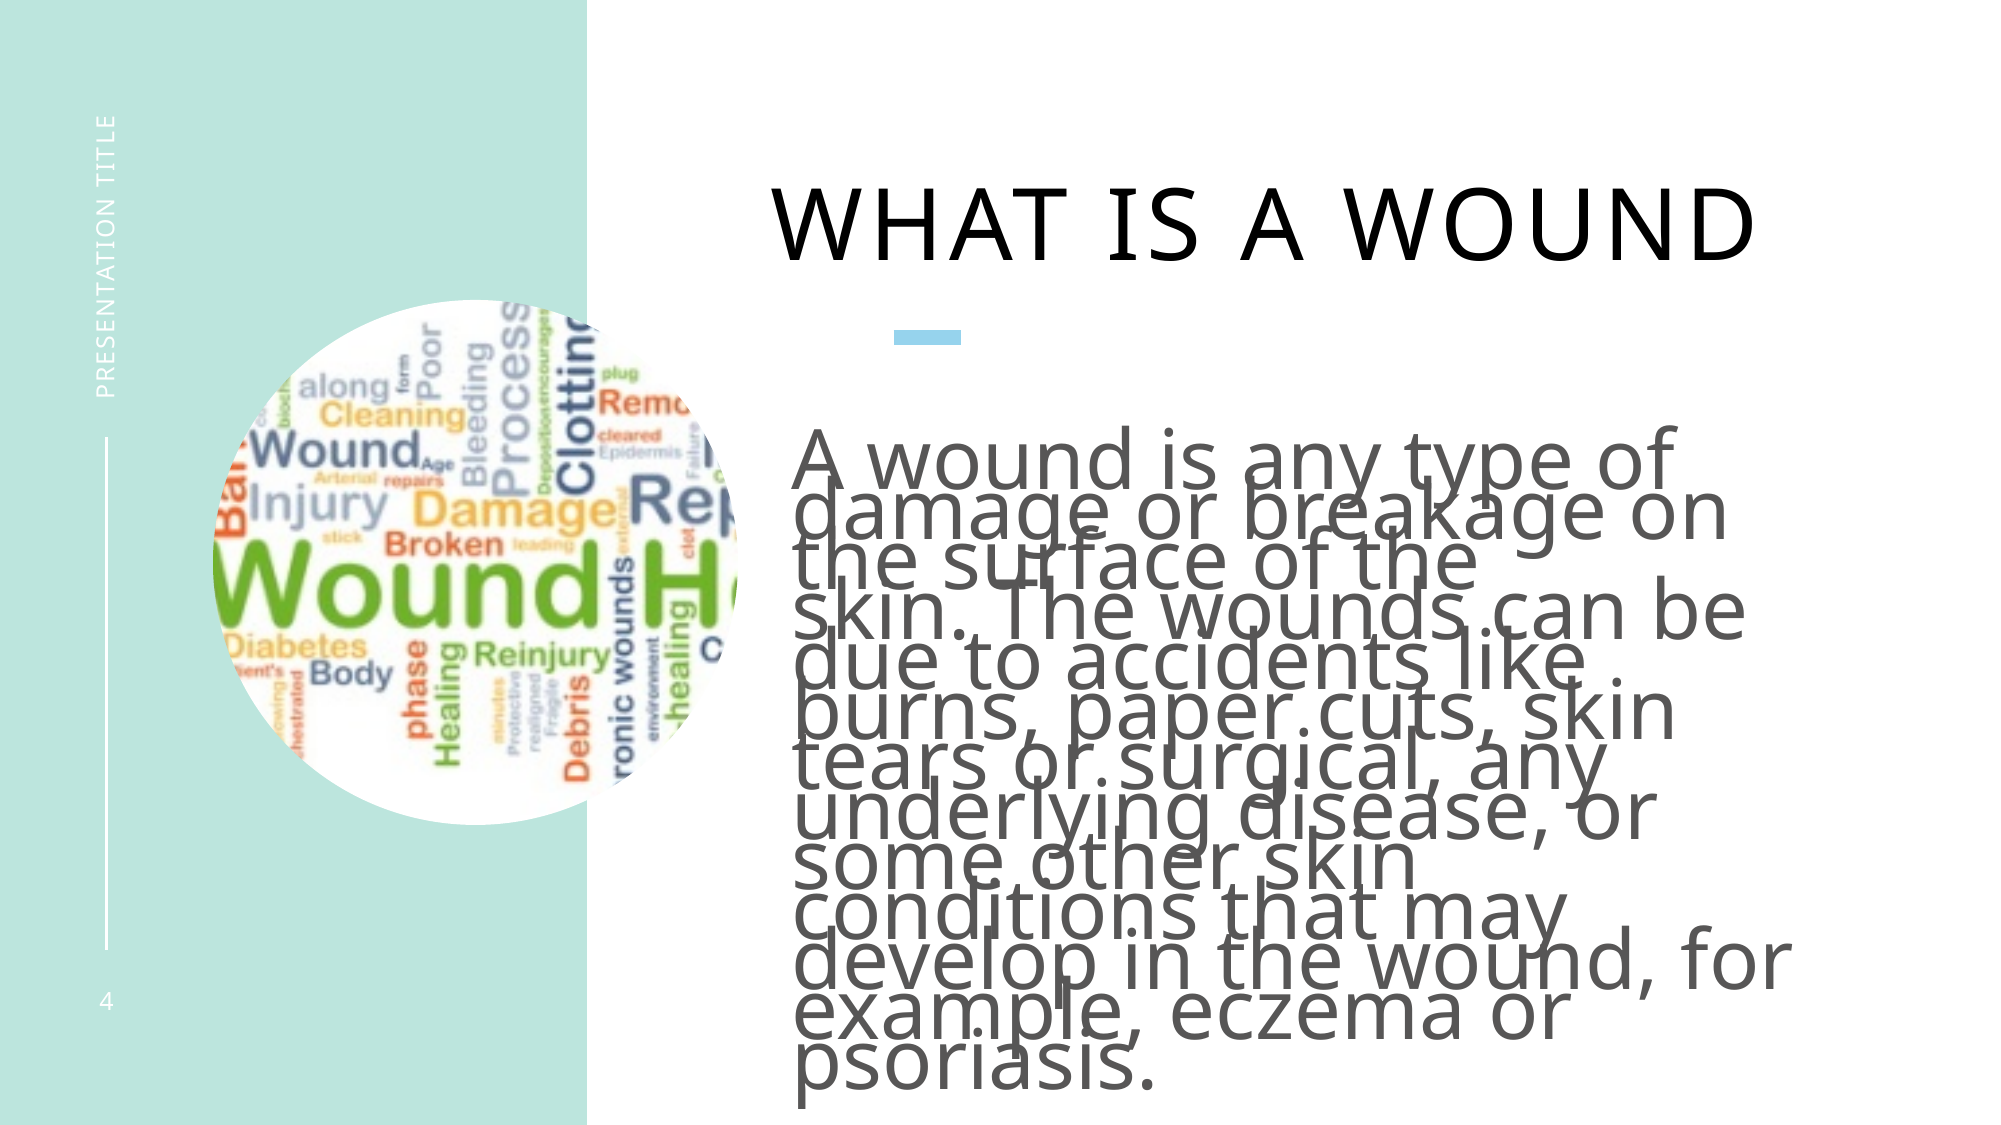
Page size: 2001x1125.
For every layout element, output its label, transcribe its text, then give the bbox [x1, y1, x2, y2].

title what is a wound [738, 173, 1839, 263]
footer presentation title [90, 107, 122, 400]
slide_number 4 [68, 987, 144, 1018]
list A wound is any type of damage or breakage on the surface of the skin. The wounds can be due to accidents like burns, paper cuts, skin tears or surgical, any underlying disease, or some other skin conditions that may develop in the wound, for example, eczema or psoriasis. [791, 455, 1839, 1043]
picture [212, 299, 738, 825]
